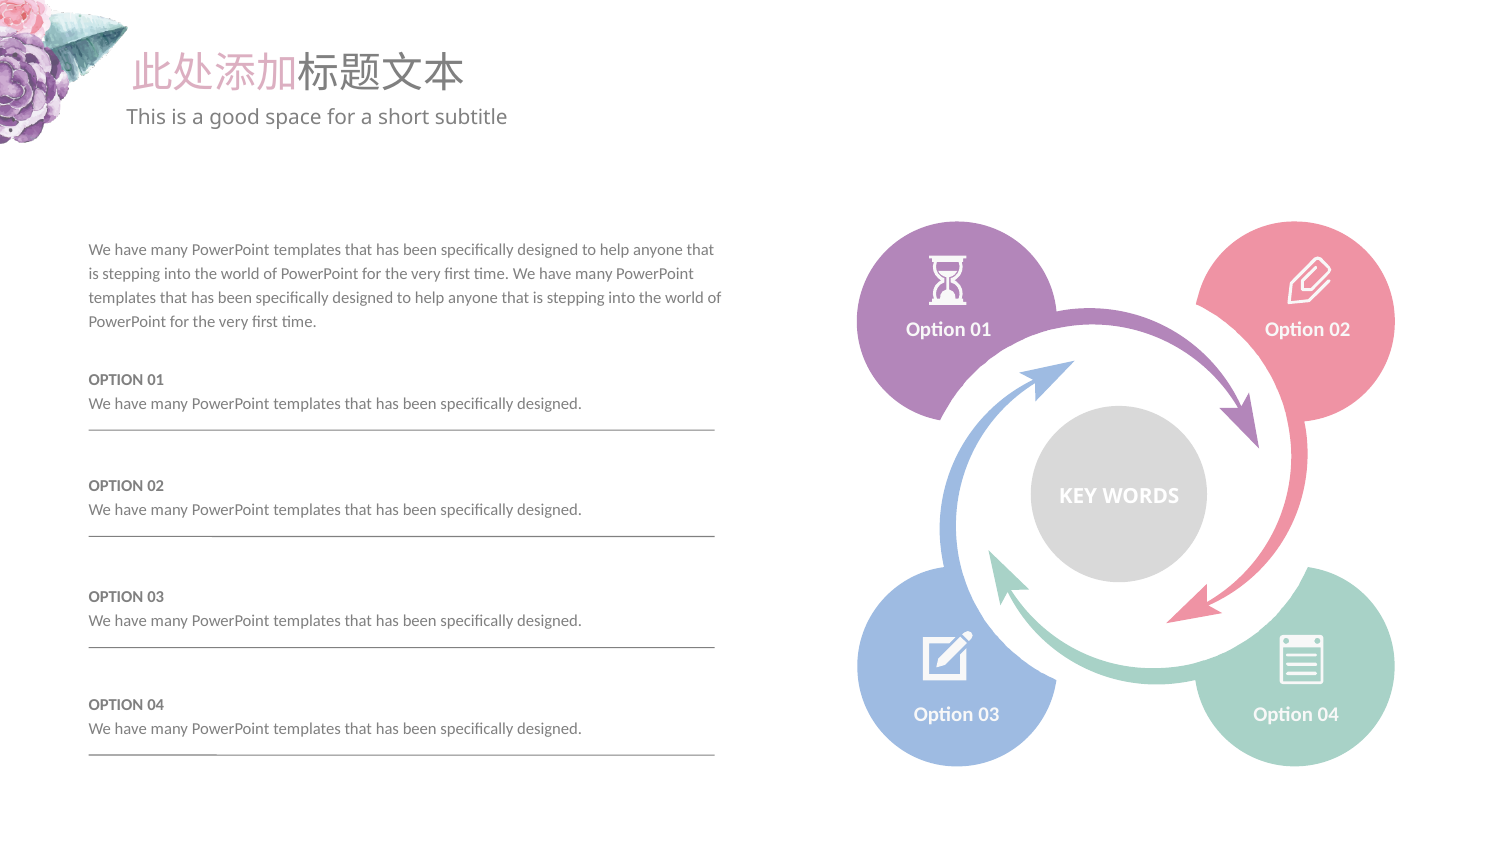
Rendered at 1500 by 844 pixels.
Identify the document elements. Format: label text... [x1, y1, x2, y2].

text_box OPTION 01 We have many PowerPoint templates that has been specifically designed. [88, 364, 715, 413]
text_box [962, 631, 973, 642]
text_box [1287, 256, 1332, 305]
text_box Option 01 [895, 315, 1002, 341]
text_box This is a good space for a short subtitle [132, 95, 523, 136]
text_box [1030, 405, 1208, 583]
text_box OPTION 02 We have many PowerPoint templates that has been specifically designed. [88, 471, 715, 519]
text_box [936, 636, 967, 668]
text_box OPTION 04 We have many PowerPoint templates that has been specifically designed. [88, 689, 715, 738]
text_box [922, 637, 967, 681]
text_box Option 03 [903, 700, 1010, 726]
text_box 此处添加标题文本 [132, 45, 587, 96]
text_box [929, 255, 967, 305]
text_box [988, 550, 1395, 767]
text_box We have many PowerPoint templates that has been specifically designed to help anyone that is stepping into the world of PowerPoint for the very first time. We have many PowerPoint templates that has been specifically designed to help anyone that is stepping into the world of PowerPoint for the very first time. [88, 234, 727, 331]
picture [0, 0, 128, 144]
text_box Option 02 [1254, 315, 1361, 341]
text_box [856, 221, 1260, 449]
text_box [1166, 221, 1395, 624]
text_box Option 04 [1242, 700, 1349, 726]
text_box [857, 360, 1075, 767]
text_box [1279, 634, 1324, 685]
text_box OPTION 03 We have many PowerPoint templates that has been specifically designed. [88, 582, 715, 631]
text_box KEY WORDS [1045, 482, 1193, 508]
